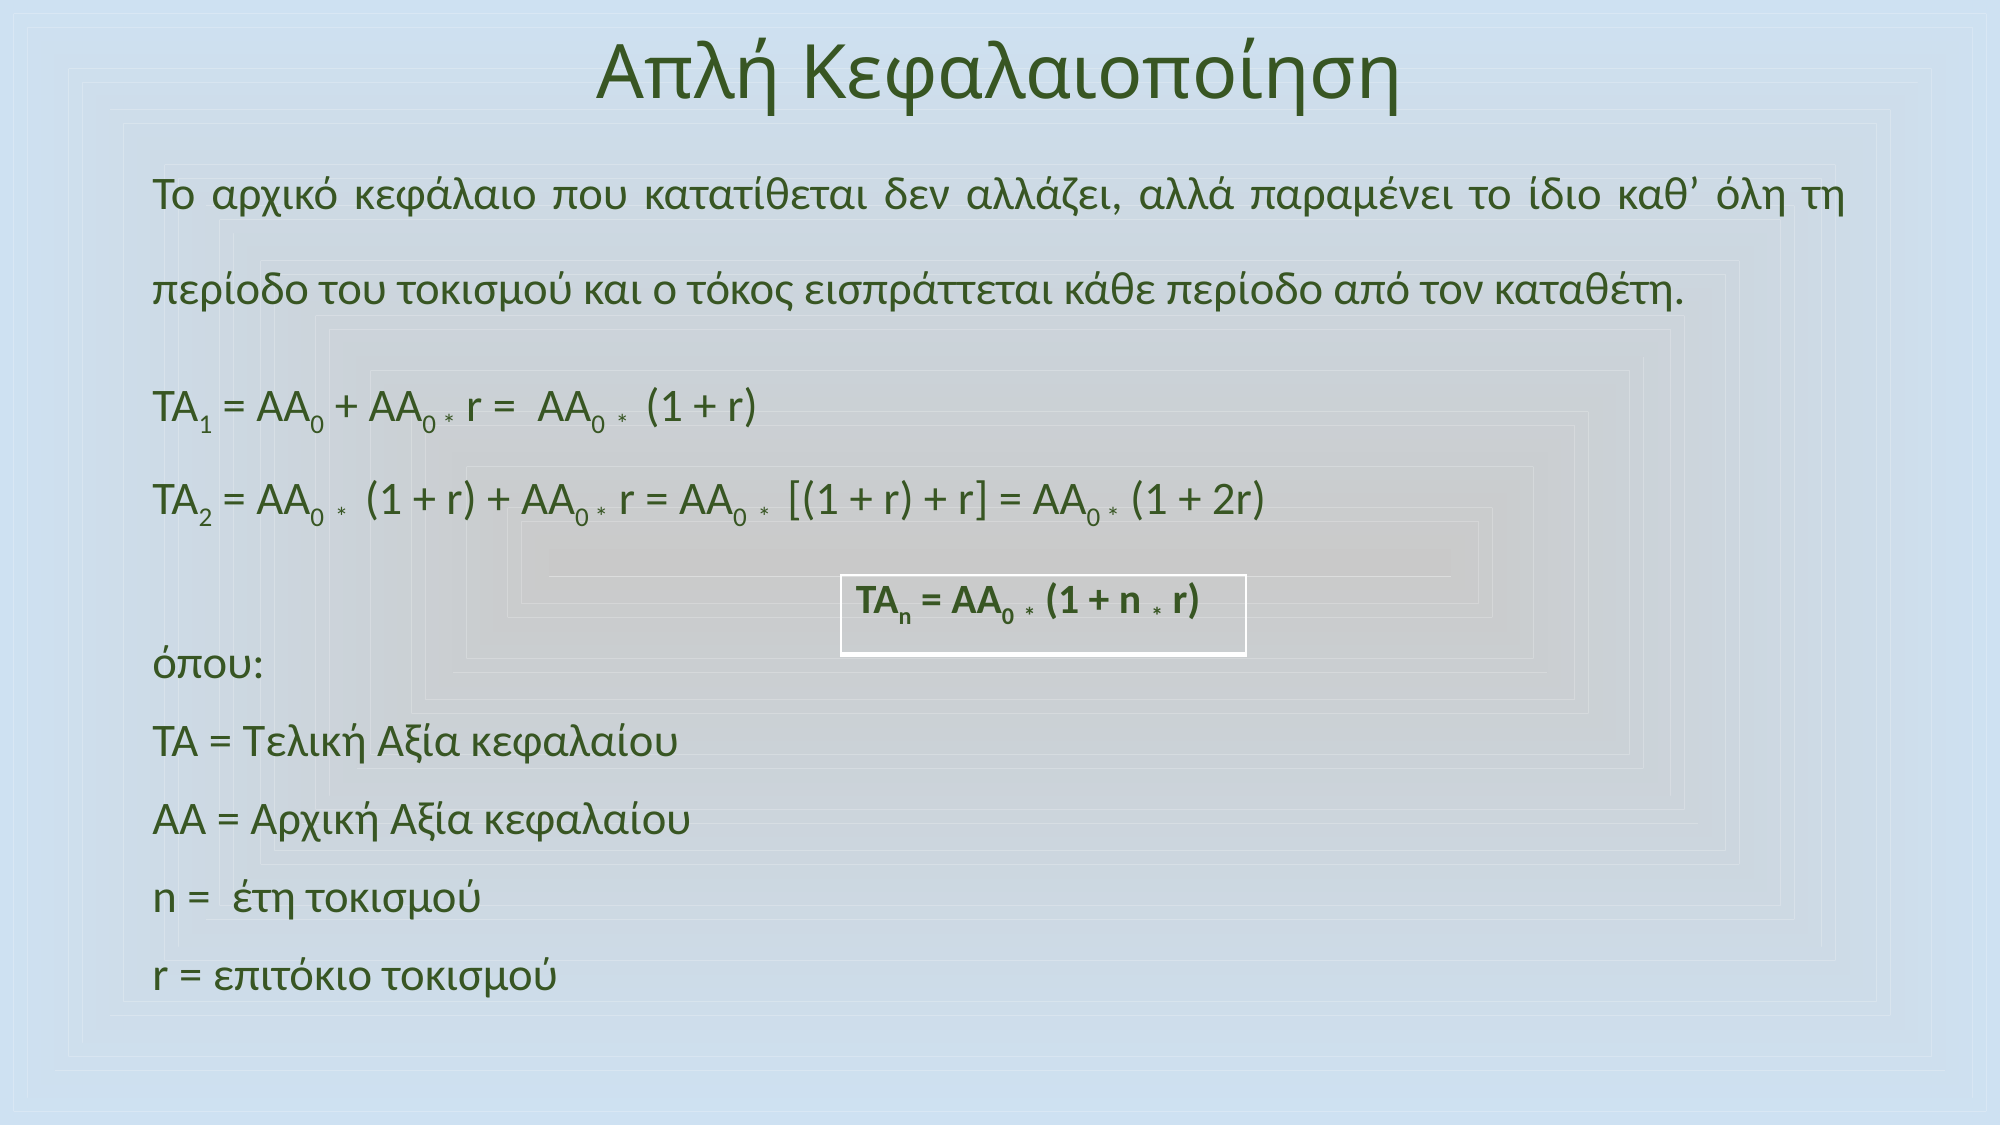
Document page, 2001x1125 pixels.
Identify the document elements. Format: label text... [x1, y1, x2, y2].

table_header ΤΑn = AA0 * (1 + n * r) [842, 576, 1245, 652]
title Απλή Κεφαλαιοποίηση [137, 16, 1863, 116]
list Το αρχικό κεφάλαιο που κατατίθεται δεν αλλάζει, αλλά παραμένει το ίδιο καθ’ όλη τη περίοδο του τοκισμού και ο τόκος εισπράττεται κάθε περίοδο από τον καταθέτη. ΤΑ1 = AA0 + AA0 * r = AA0 * (1 + r) ΤΑ2 = AA0 * (1 + r) + AA0 * r = AA0 * [(1 + r) + r] = AA0 * (1 + 2r) όπου: TA = Τελική Αξία κεφαλαίου ΑΑ = Αρχική Αξία κεφαλαίου n = έτη τοκισμού r = επιτόκιο τοκισμού [137, 116, 1863, 1014]
